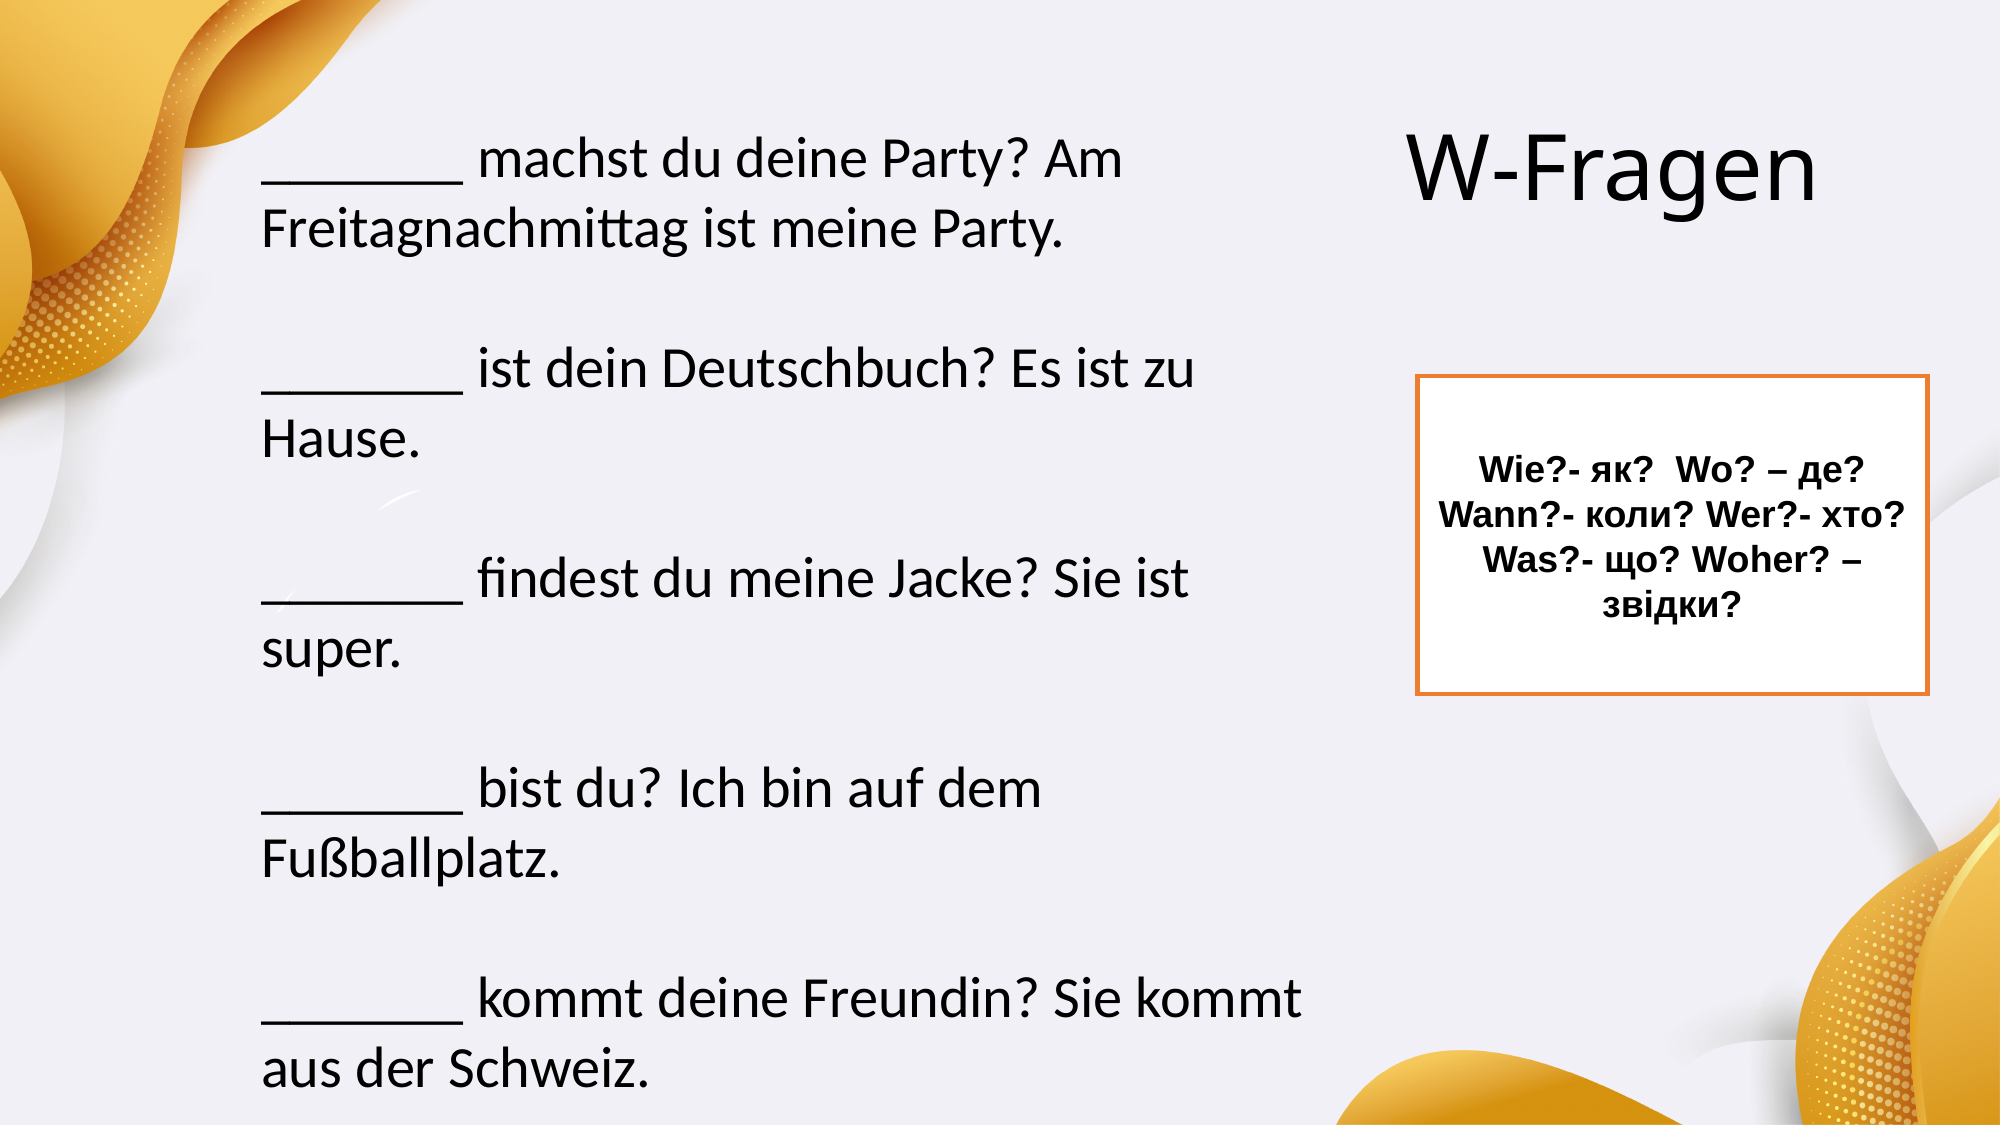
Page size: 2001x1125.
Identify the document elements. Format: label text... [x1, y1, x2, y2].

title W-Fragen [1390, 62, 1928, 280]
text_box _______ machst du deine Party? Am Freitagnachmittag ist meine Party. _______ ist dein Deutschbuch? Es ist zu Hause. _______ findest du meine Jacke? Sie ist super. _______ bist du? Ich bin auf dem Fußballplatz. _______ kommt deine Freundin? Sie kommt aus der Schweiz. [246, 111, 1355, 1107]
text_box Wie?- як? Wo? – де? Wann?- коли? Wer?- хто? Was?- що? Woher? – звідки? [1416, 375, 1928, 695]
picture [0, 0, 2000, 1125]
